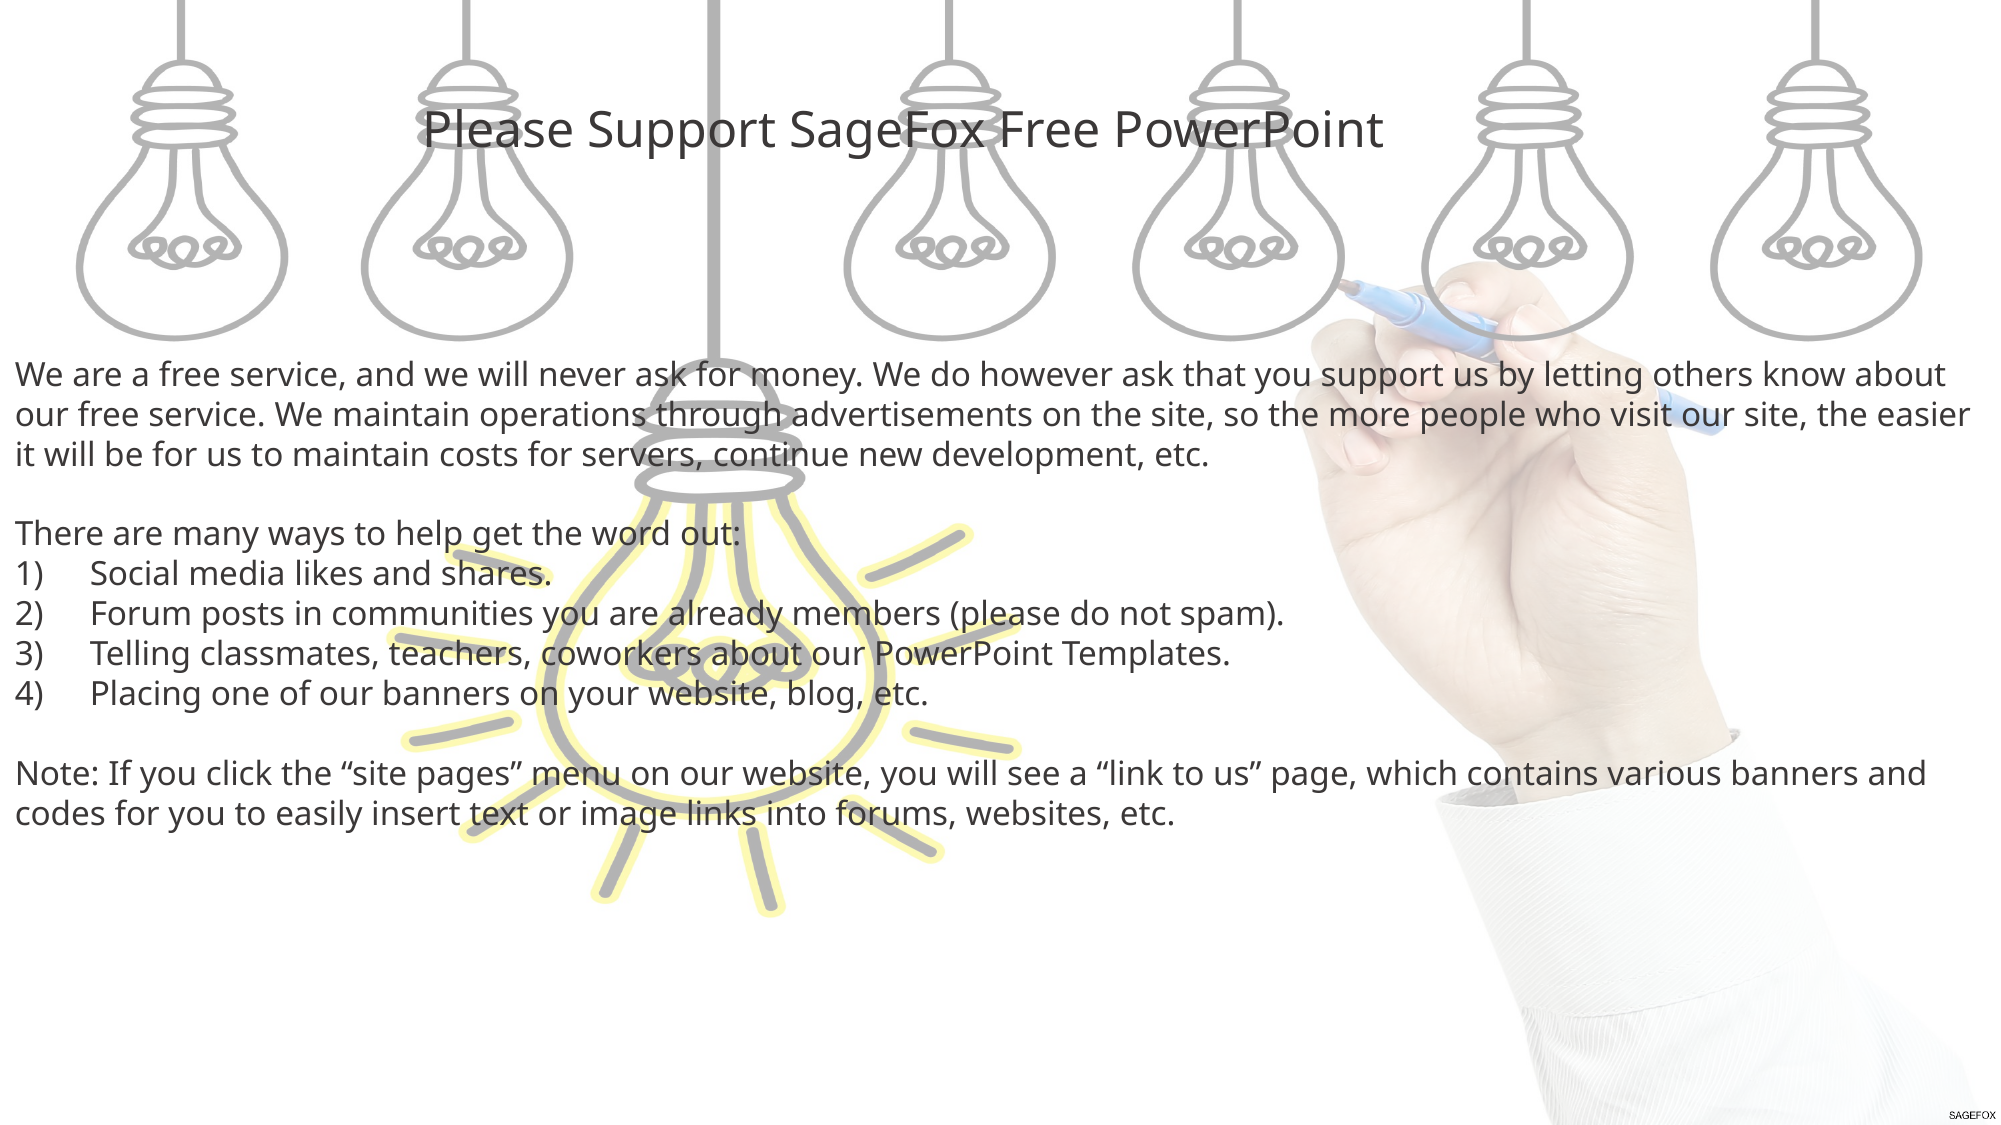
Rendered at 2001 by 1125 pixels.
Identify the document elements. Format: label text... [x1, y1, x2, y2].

title Please Support SageFox Free PowerPoint [363, 72, 1444, 190]
text_box We are a free service, and we will never ask for money. We do however ask that you support us by letting others know about our free service. We maintain operations through advertisements on the site, so the more people who visit our site, the easier it will be for us to maintain costs for servers, continue new development, etc. There are many ways to help get the word out: Social media likes and shares. Forum posts in communities you are already members (please do not spam). Telling classmates, teachers, coworkers about our PowerPoint Templates. Placing one of our banners on your website, blog, etc. Note: If you click the “site pages” menu on our website, you will see a “link to us” page, which contains various banners and codes for you to easily insert text or image links into forums, websites, etc. [0, 0, 2000, 1125]
